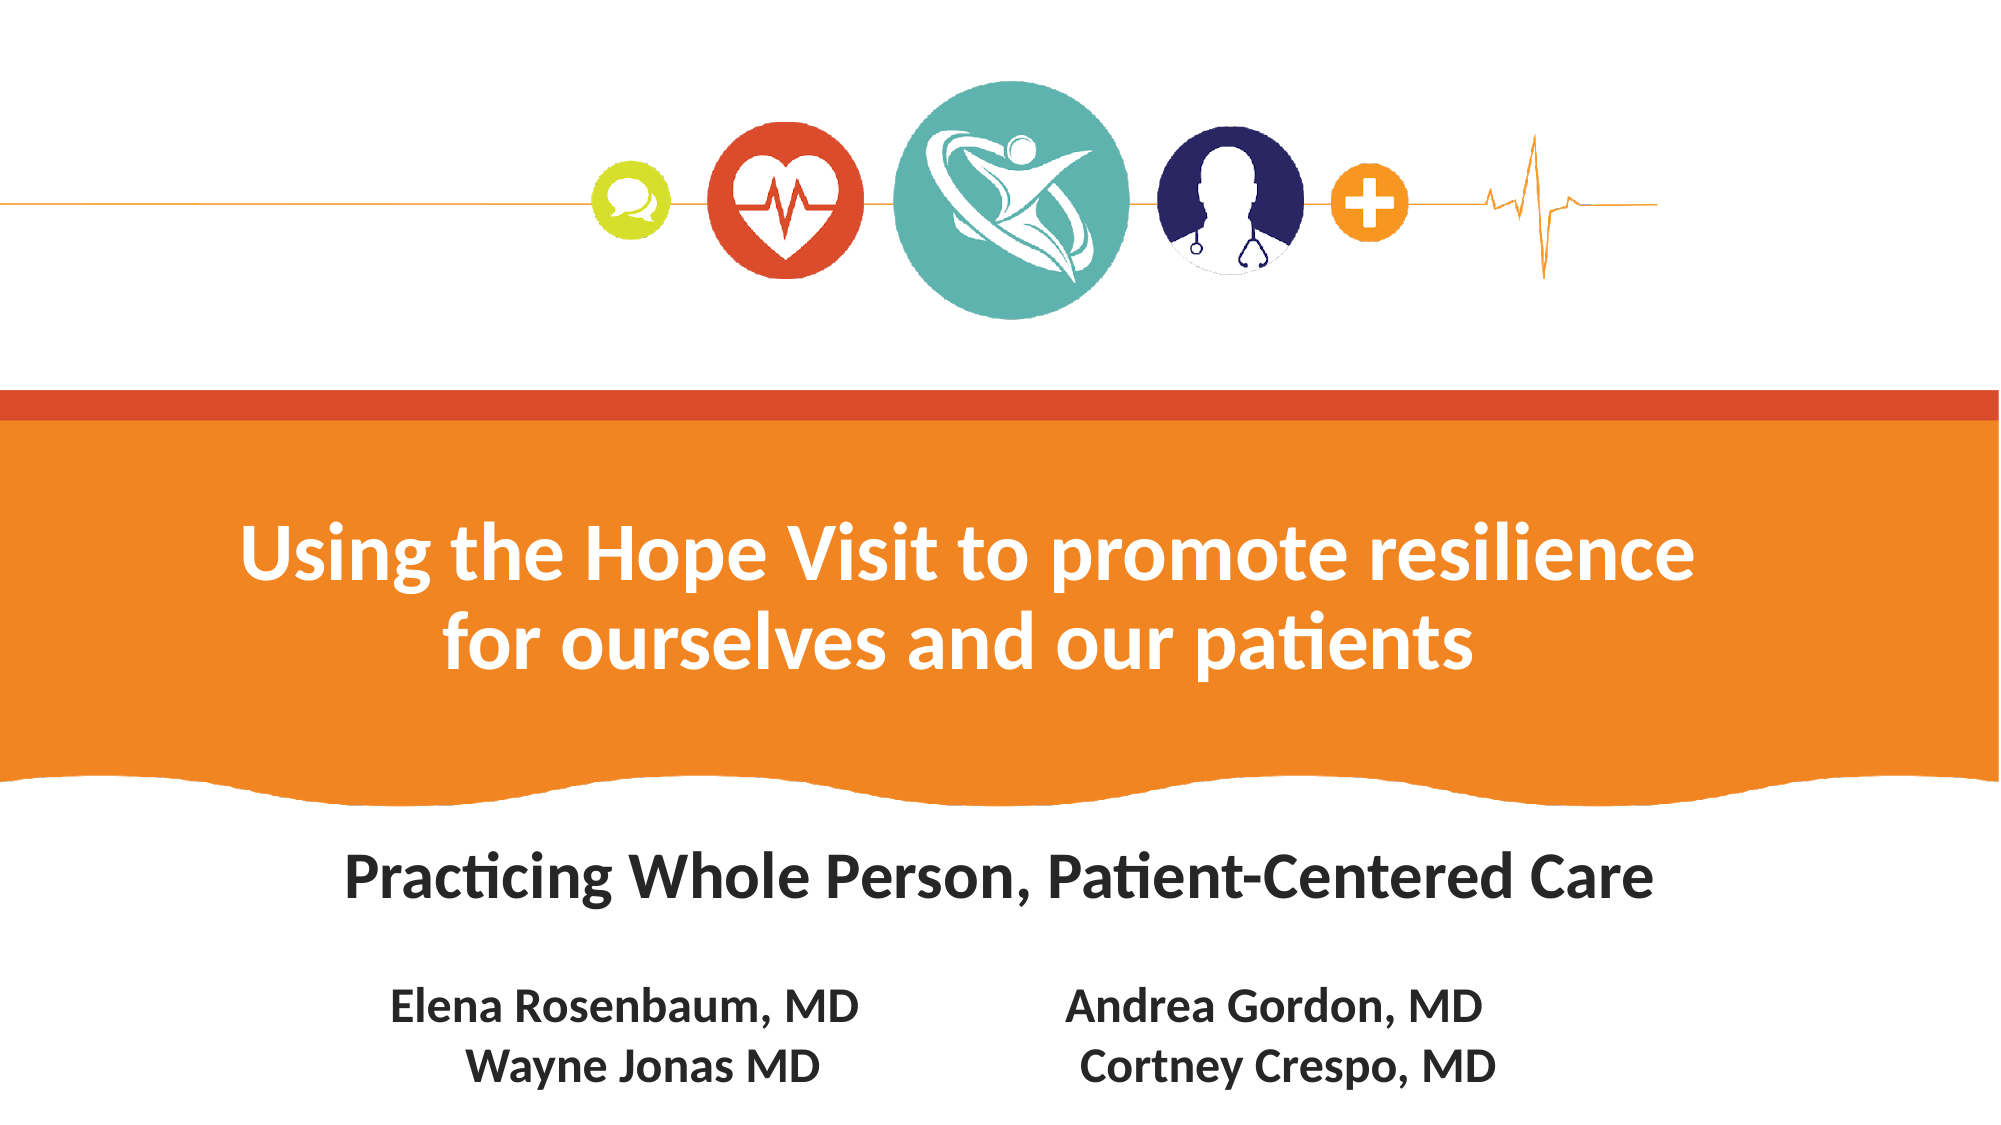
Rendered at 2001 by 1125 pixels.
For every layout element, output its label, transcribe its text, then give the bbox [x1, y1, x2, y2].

title Using the Hope Visit to promote resilience for ourselves and our patients [187, 417, 1750, 696]
text_box Practicing Whole Person, Patient-Centered Care Elena Rosenbaum, MD Andrea Gordon, MD Wayne Jonas MD Cortney Crespo, MD [0, 824, 2000, 1100]
picture [0, 383, 2000, 824]
picture [0, 0, 2000, 336]
